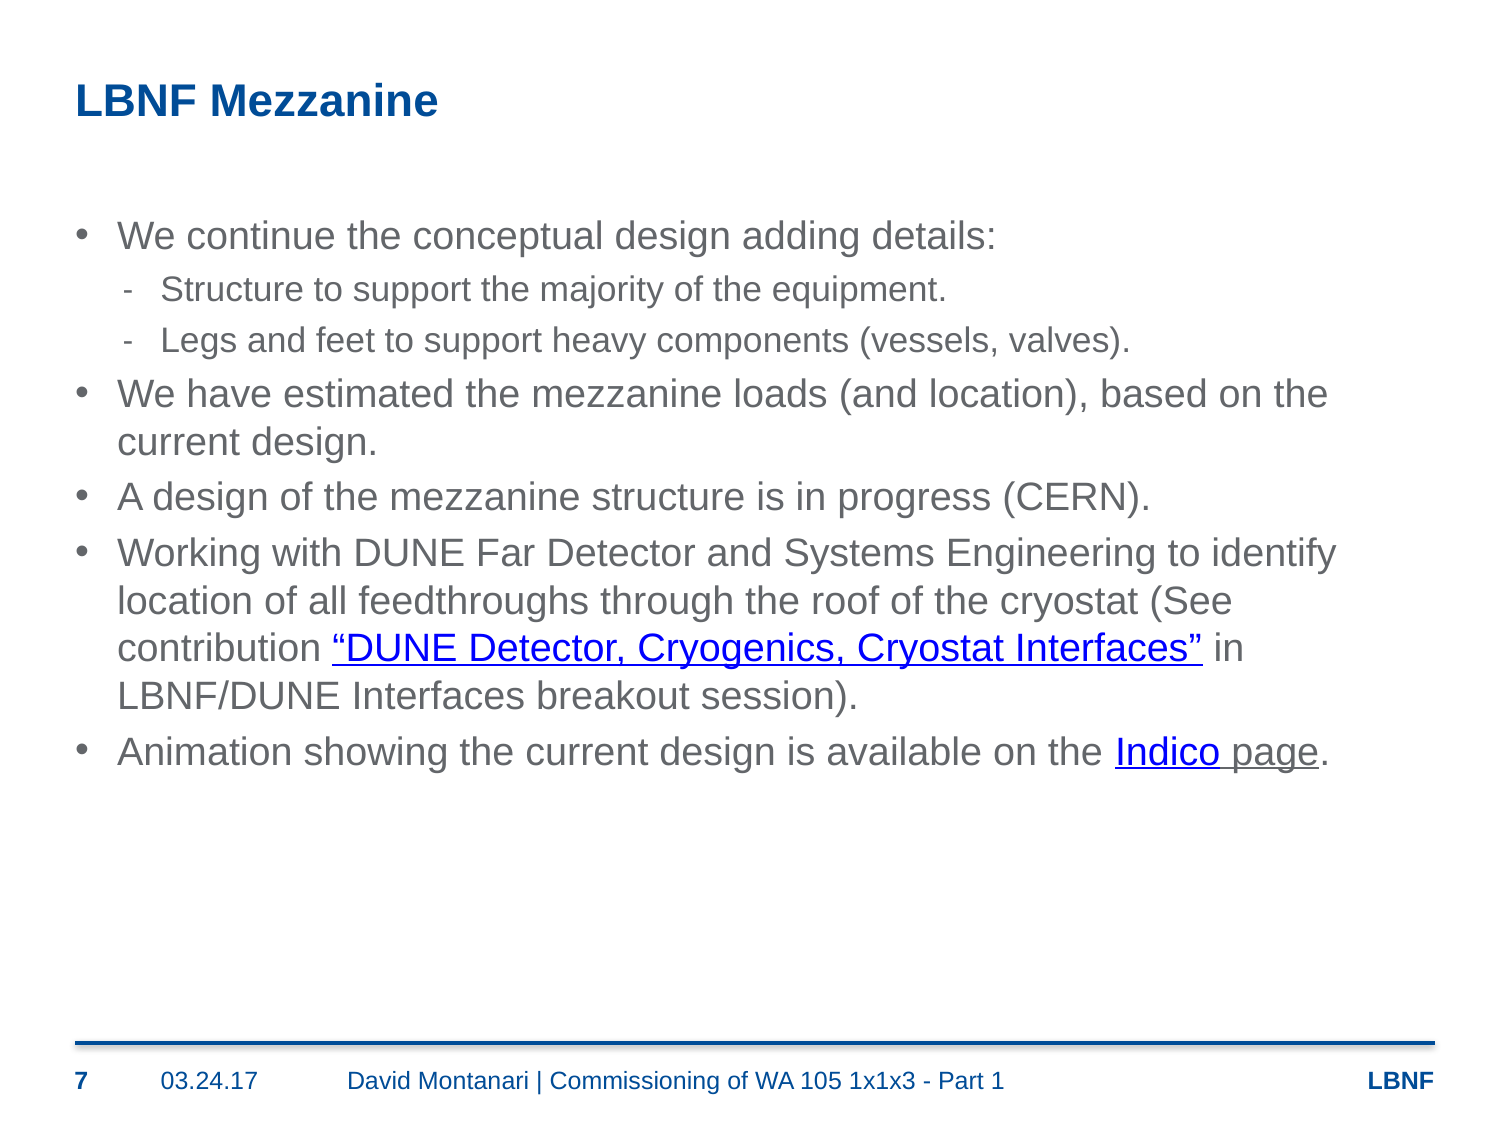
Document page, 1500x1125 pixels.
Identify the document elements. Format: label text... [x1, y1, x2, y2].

list We continue the conceptual design adding details: Structure to support the majority of the equipment. Legs and feet to support heavy components (vessels, valves). We have estimated the mezzanine loads (and location), based on the current design. A design of the mezzanine structure is in progress (CERN). Working with DUNE Far Detector and Systems Engineering to identify location of all feedthroughs through the roof of the cryostat (See contribution “DUNE Detector, Cryogenics, Cryostat Interfaces” in LBNF/DUNE Interfaces breakout session). Animation showing the current design is available on the Indico page. [75, 203, 1436, 999]
title LBNF Mezzanine [75, 70, 1484, 165]
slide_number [161, 1064, 347, 1096]
slide_number 7 [74, 1064, 161, 1096]
footer David Montanari | Commissioning of WA 105 1x1x3 - Part 1 [347, 1064, 1269, 1096]
